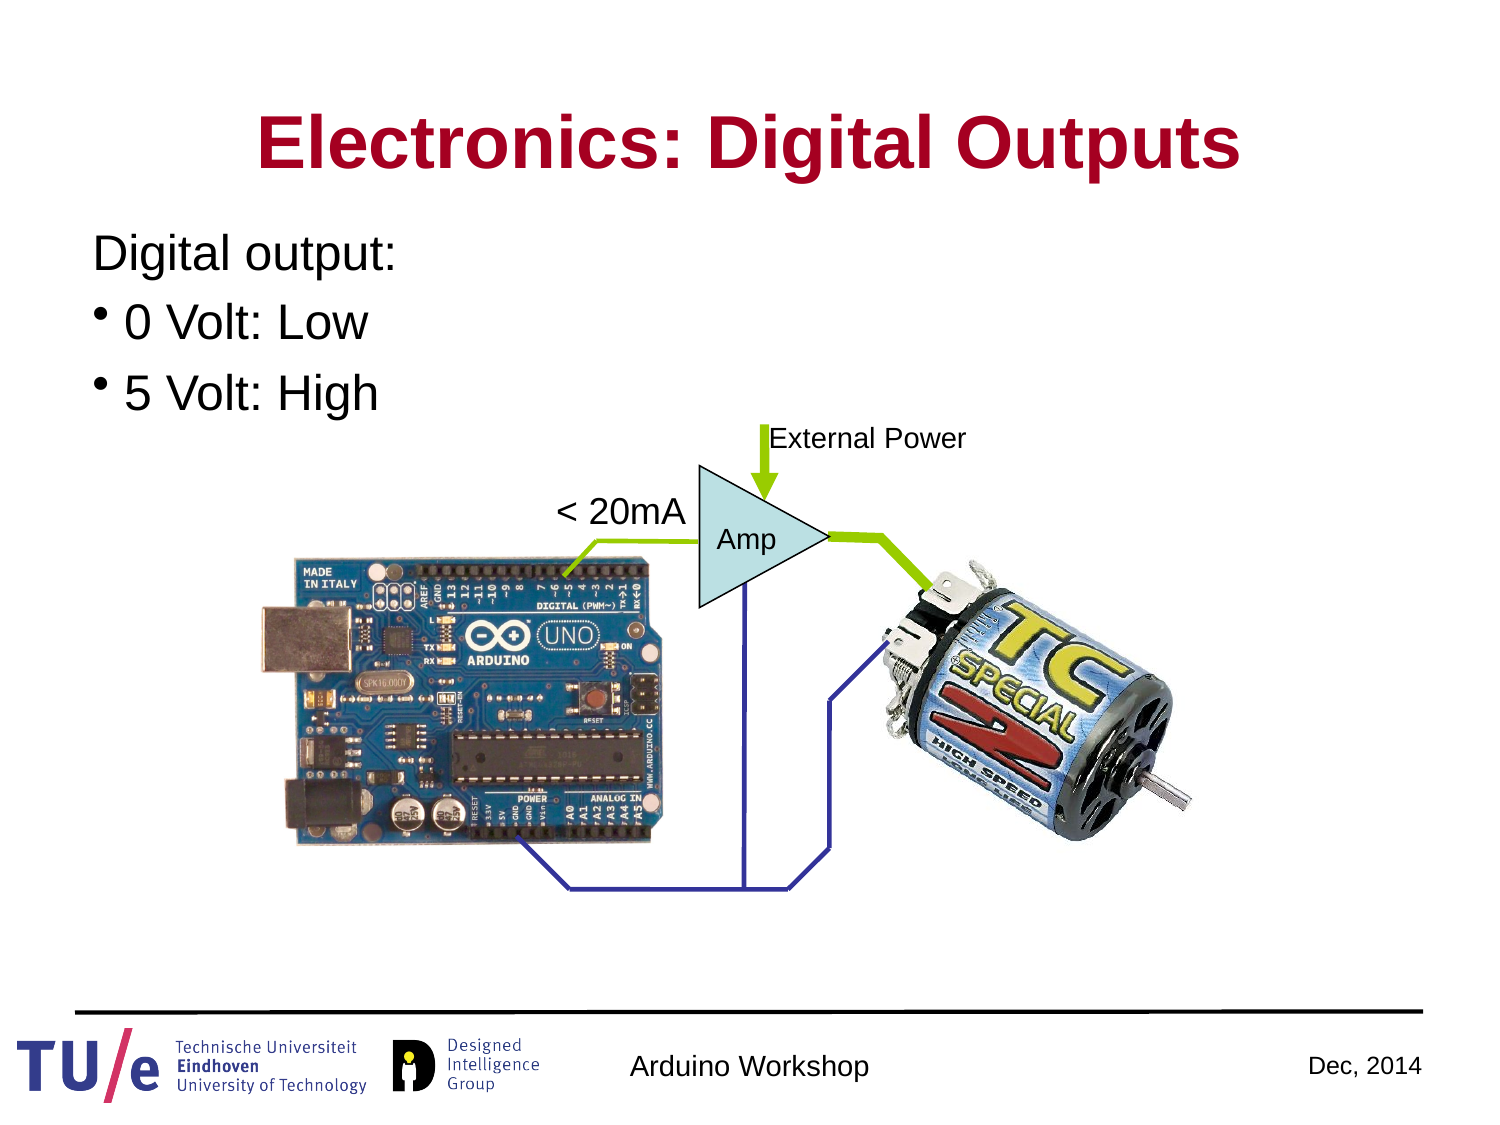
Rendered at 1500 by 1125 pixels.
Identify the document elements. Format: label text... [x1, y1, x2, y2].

list Digital output: 0 Volt: Low 5 Volt: High [74, 212, 1426, 526]
text_box External Power [723, 412, 1013, 498]
text_box [809, 525, 830, 548]
text_box Amp [684, 512, 809, 598]
title Electronics: Digital Outputs [74, 44, 1426, 212]
text_box [699, 598, 718, 608]
picture [858, 540, 1213, 862]
text_box < 20mA [541, 479, 699, 540]
footer Arduino Workshop [512, 1025, 988, 1105]
picture [17, 1028, 512, 1103]
picture [249, 551, 690, 852]
text_box [699, 465, 785, 512]
